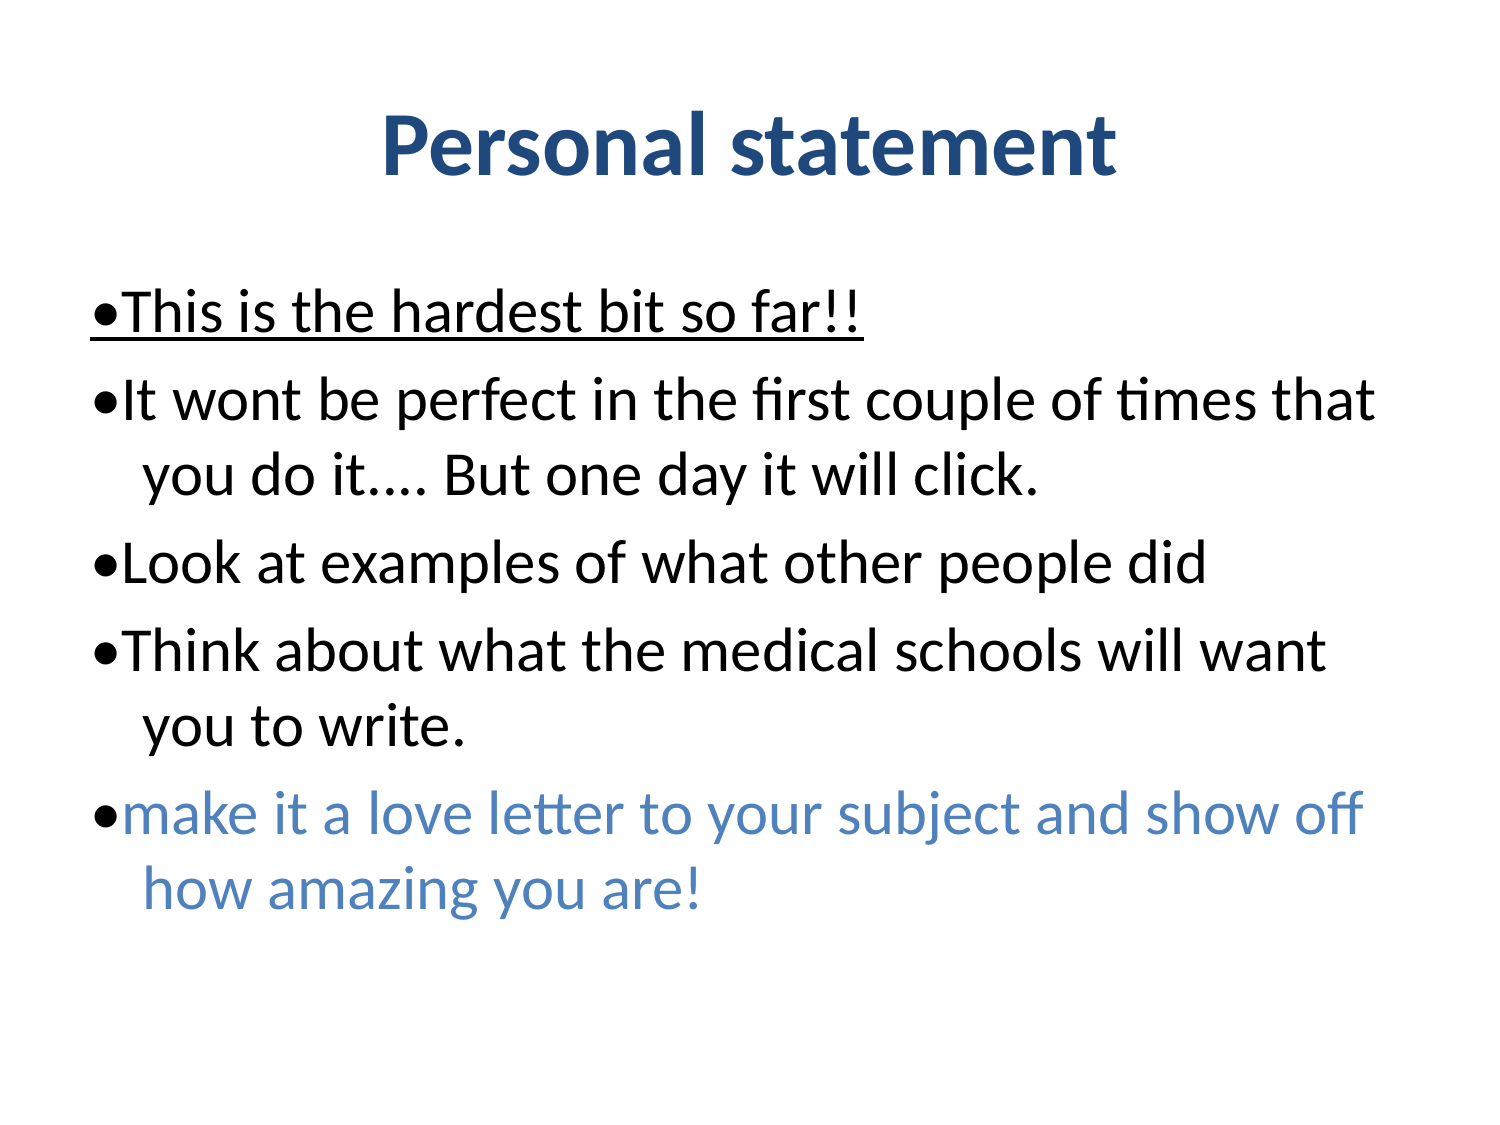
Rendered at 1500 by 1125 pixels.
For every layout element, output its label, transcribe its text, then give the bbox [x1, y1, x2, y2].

list •This is the hardest bit so far!! •It wont be perfect in the first couple of times that you do it.... But one day it will click. •Look at examples of what other people did •Think about what the medical schools will want you to write. •make it a love letter to your subject and show off how amazing you are! [75, 262, 1425, 1005]
title Personal statement [75, 45, 1425, 233]
